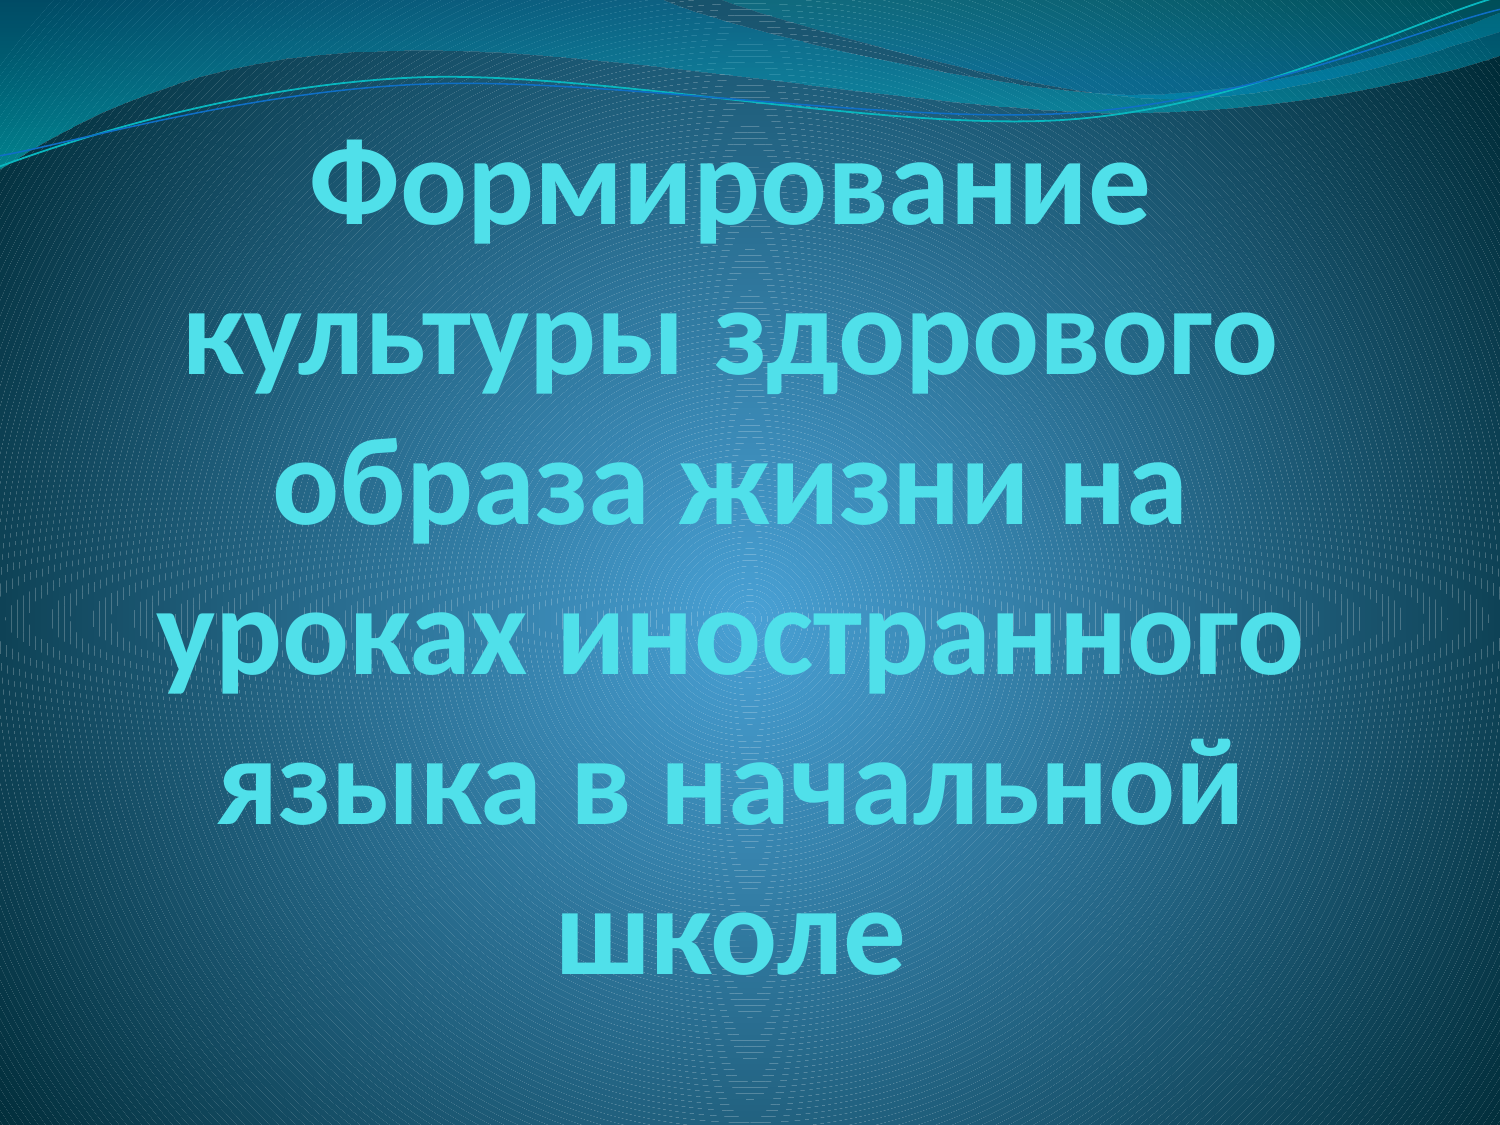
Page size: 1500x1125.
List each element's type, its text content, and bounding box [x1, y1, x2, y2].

title Формирование культуры здорового образа жизни на уроках иностранного языка в начальной школе [88, 314, 1377, 1000]
